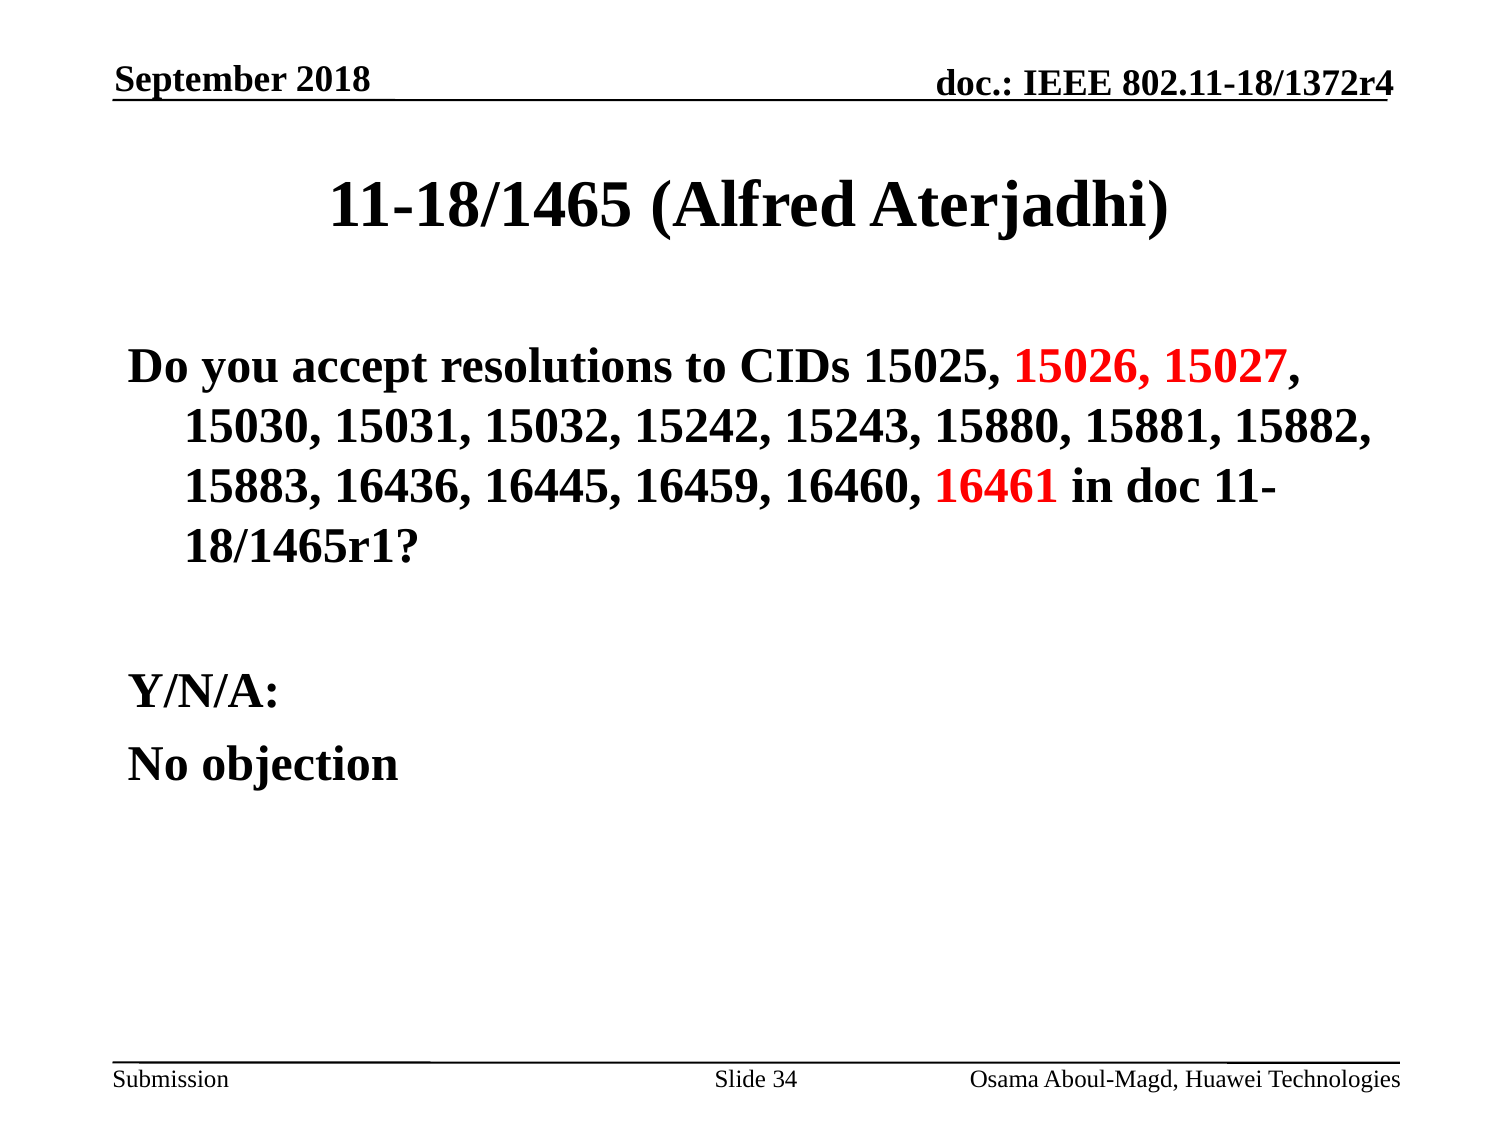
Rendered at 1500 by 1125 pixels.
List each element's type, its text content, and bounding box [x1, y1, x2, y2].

slide_number Slide 34 [712, 1061, 800, 1123]
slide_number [114, 54, 423, 100]
list Do you accept resolutions to CIDs 15025, 15026, 15027, 15030, 15031, 15032, 15242, 15243, 15880, 15881, 15882, 15883, 16436, 16445, 16459, 16460, 16461 in doc 11-18/1465r1? Y/N/A: No objection [112, 324, 1388, 1000]
title 11-18/1465 (Alfred Aterjadhi) [112, 112, 1388, 288]
footer Osama Aboul-Magd, Huawei Technologies [878, 1061, 1402, 1093]
